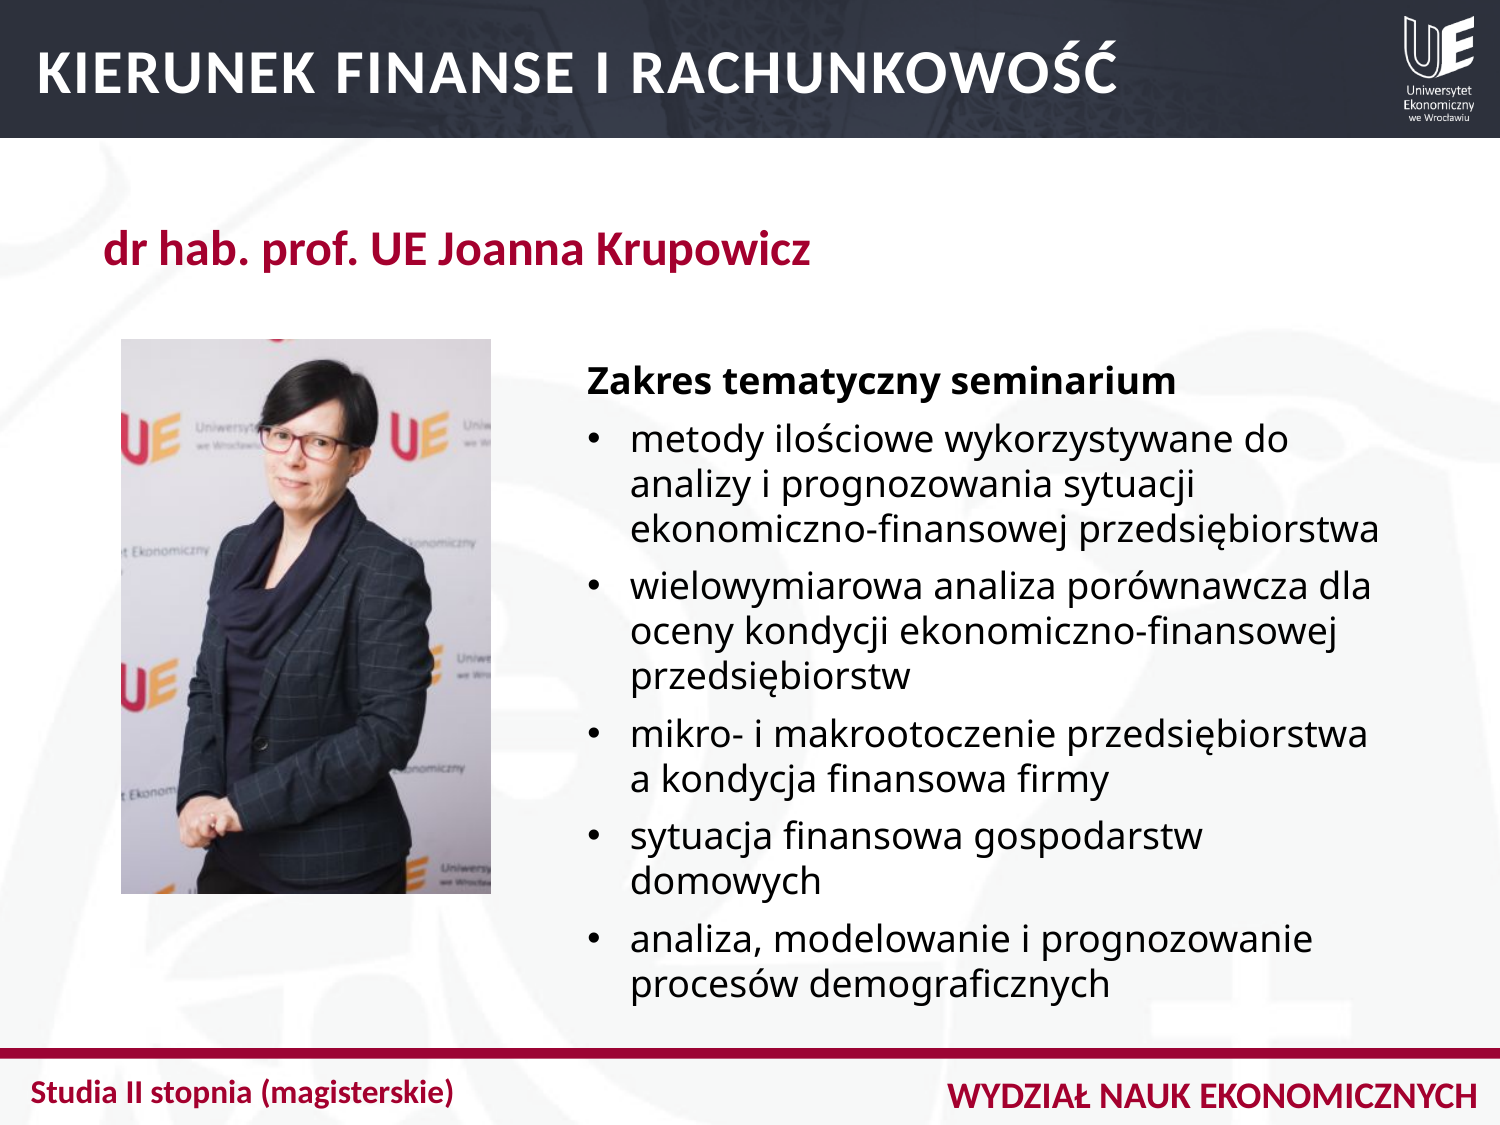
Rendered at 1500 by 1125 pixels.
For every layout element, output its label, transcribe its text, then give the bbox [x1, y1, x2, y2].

picture [0, 1059, 1500, 1125]
picture [0, 138, 1500, 1048]
text_box dr hab. prof. UE Joanna Krupowicz [88, 208, 1461, 303]
picture [1404, 16, 1474, 124]
text_box KIERUNEK FINANSE I RACHUNKOWOŚĆ [22, 7, 1341, 130]
text_box Zakres tematyczny seminarium metody ilościowe wykorzystywane do analizy i prognozowania sytuacji ekonomiczno-finansowej przedsiębiorstwa wielowymiarowa analiza porównawcza dla oceny kondycji ekonomiczno-finansowej przedsiębiorstw mikro- i makrootoczenie przedsiębiorstwa a kondycja finansowa firmy sytuacja finansowa gospodarstw domowych analiza, modelowanie i prognozowanie procesów demograficznych [572, 349, 1418, 988]
